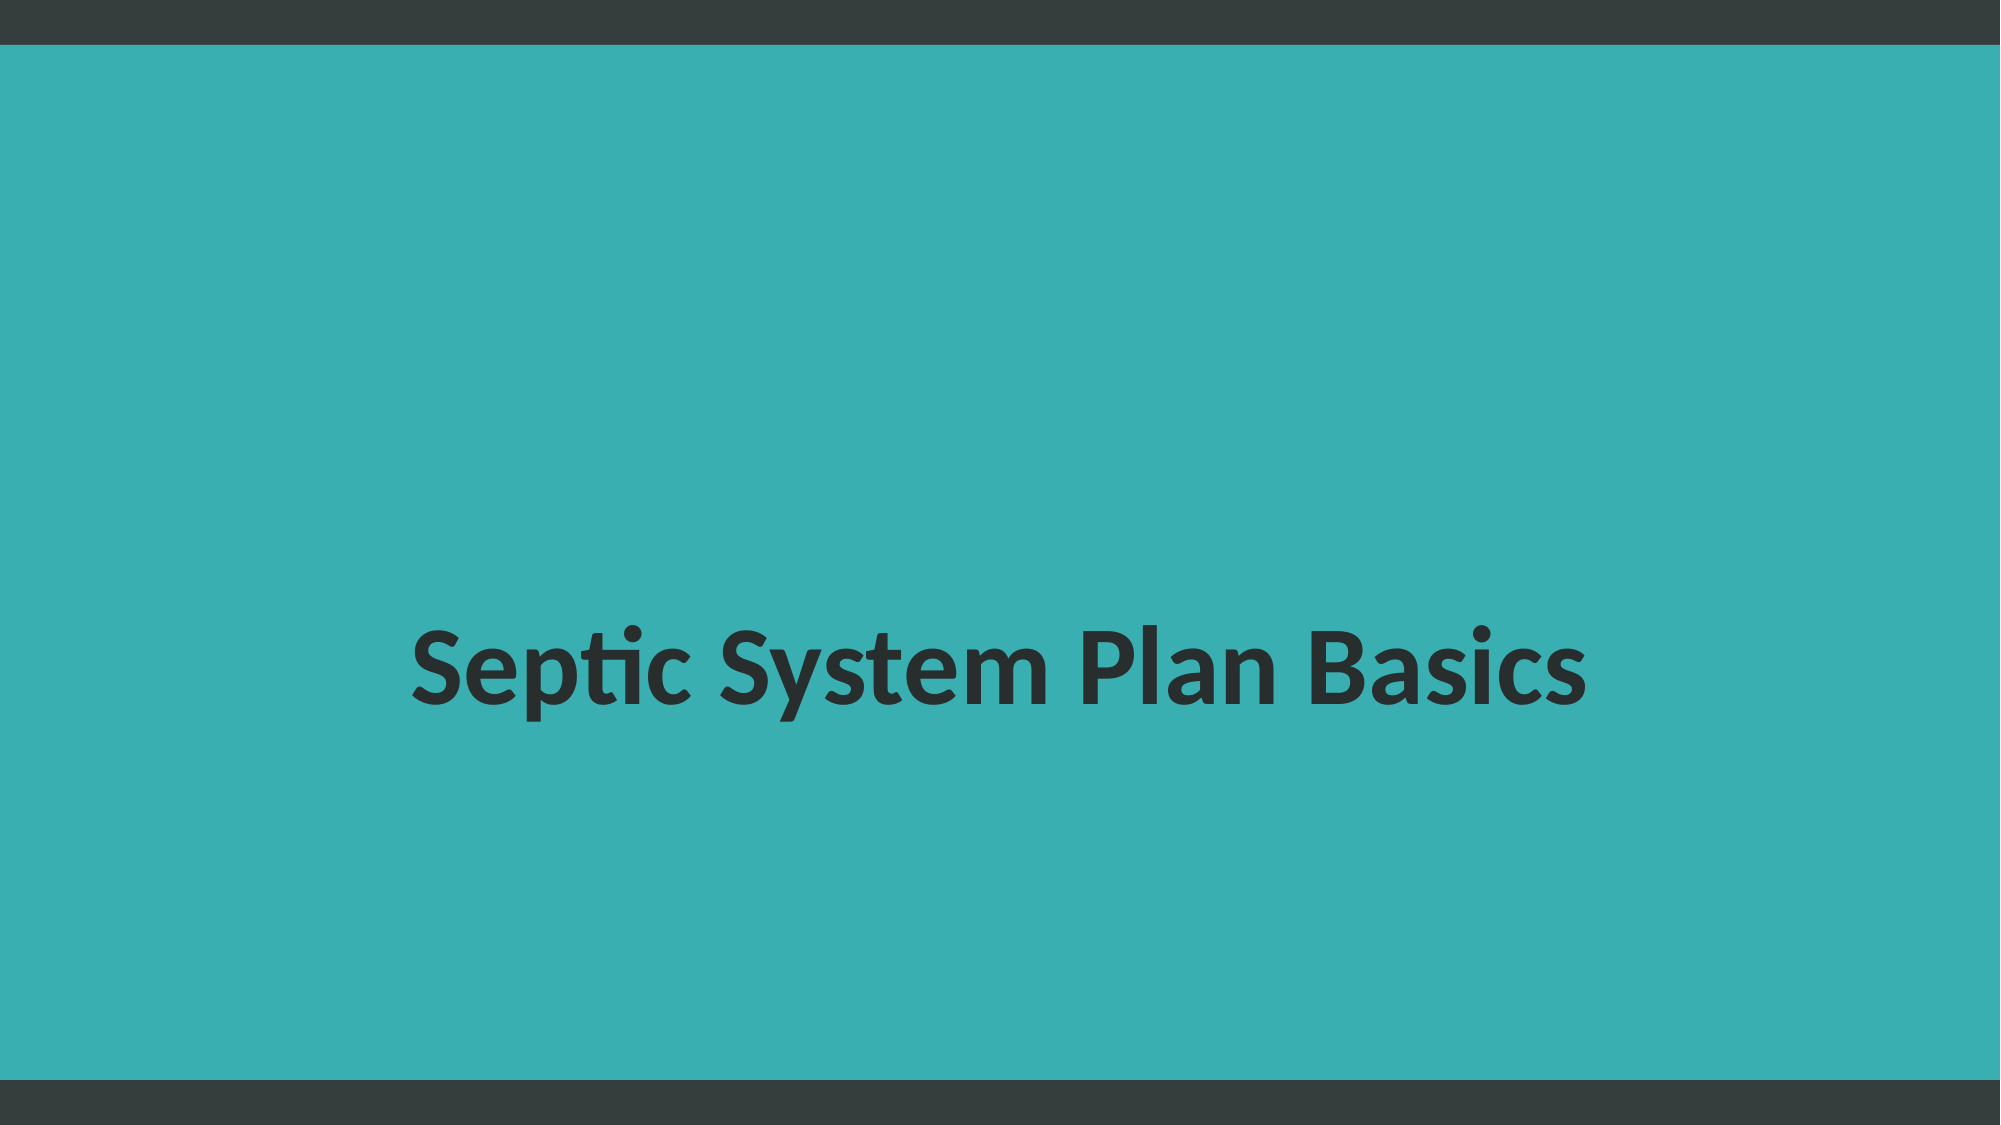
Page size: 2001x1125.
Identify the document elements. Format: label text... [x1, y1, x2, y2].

title Septic System Plan Basics [212, 349, 1788, 737]
